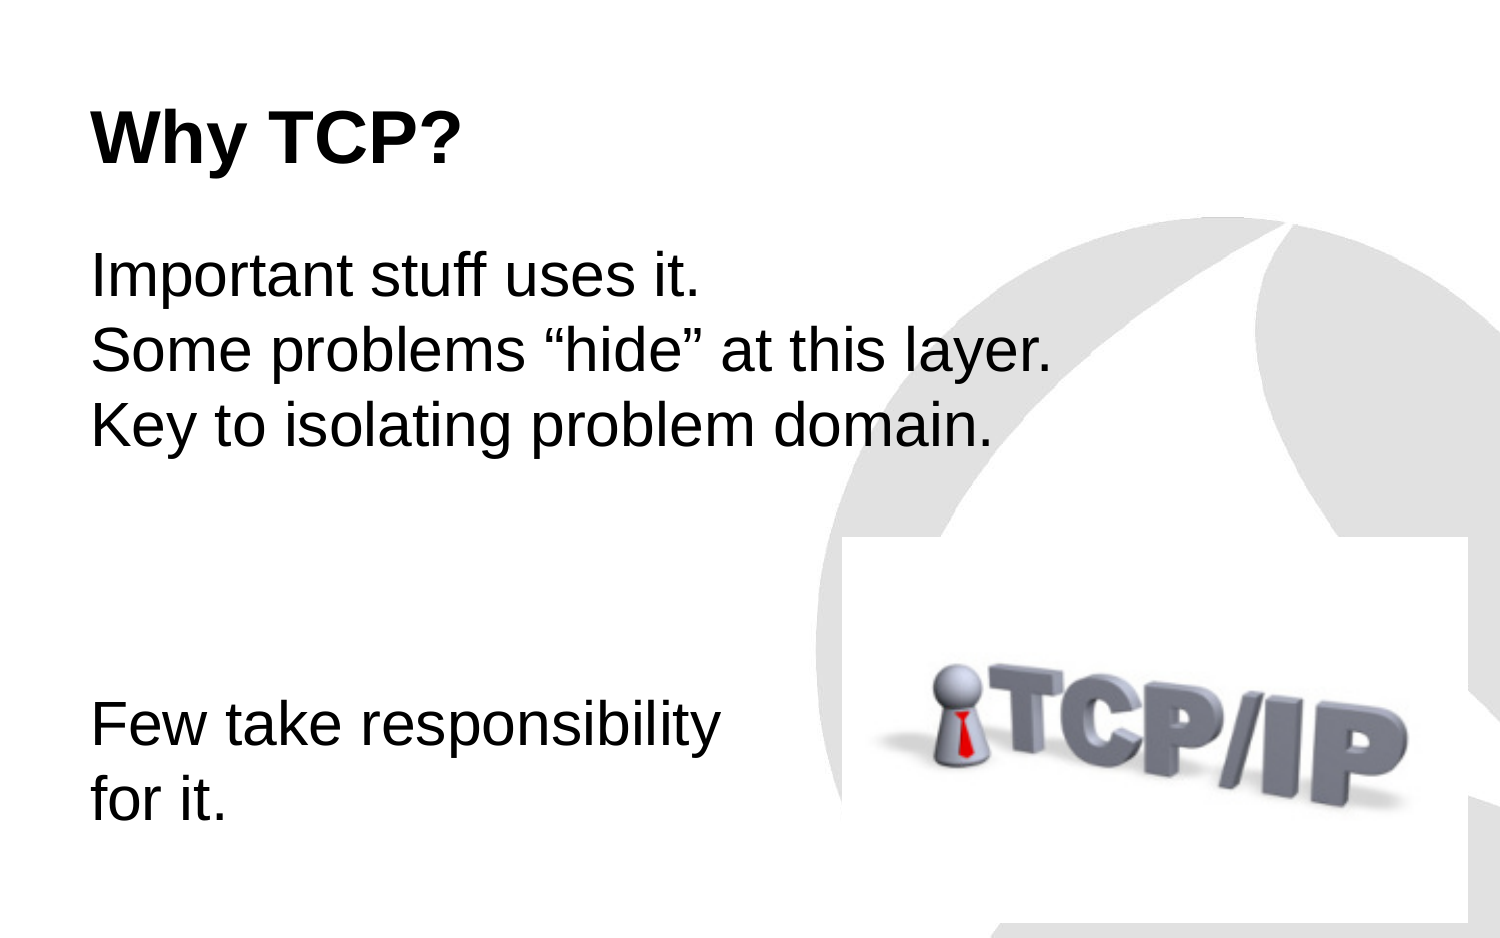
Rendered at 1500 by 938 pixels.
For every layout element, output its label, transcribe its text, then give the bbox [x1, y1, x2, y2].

list Important stuff uses it. Some problems “hide” at this layer. Key to isolating problem domain. Few take responsibility for it. [75, 218, 1425, 898]
picture [0, 0, 1500, 938]
title Why TCP? [75, 37, 1425, 194]
